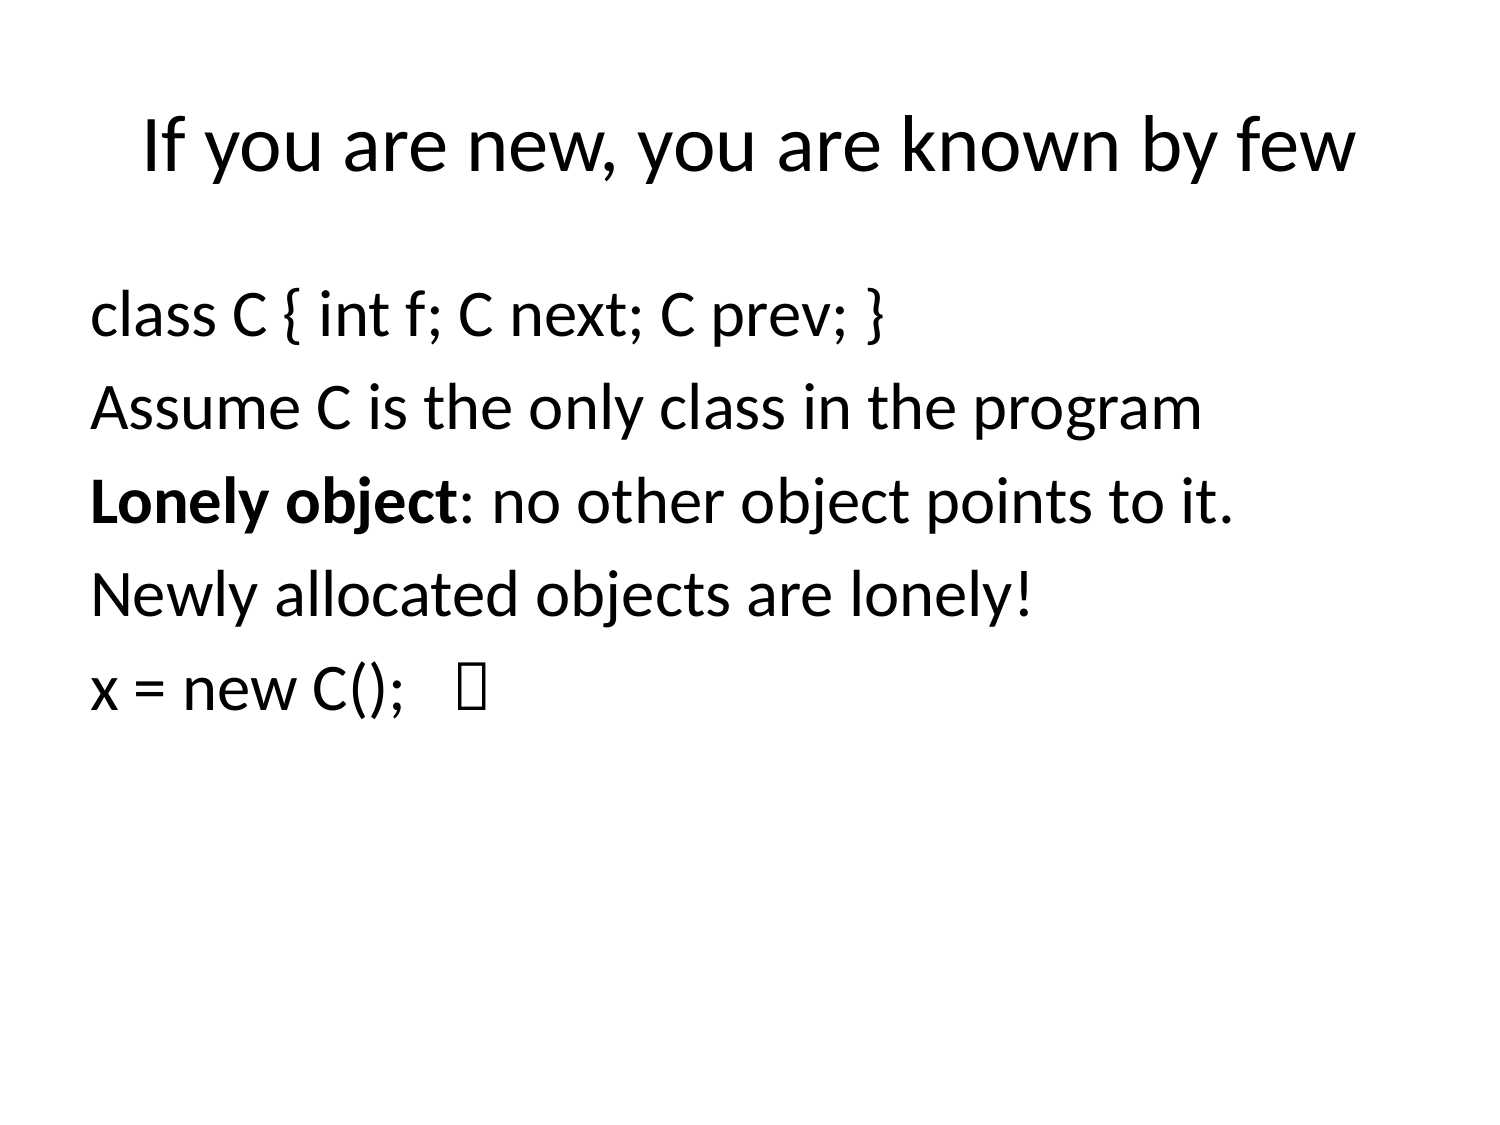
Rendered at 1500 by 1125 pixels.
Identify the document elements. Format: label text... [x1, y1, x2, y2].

list class C { int f; C next; C prev; } Assume C is the only class in the program Lonely object: no other object points to it. Newly allocated objects are lonely! x = new C();  [75, 262, 1425, 1005]
title If you are new, you are known by few [75, 45, 1425, 233]
